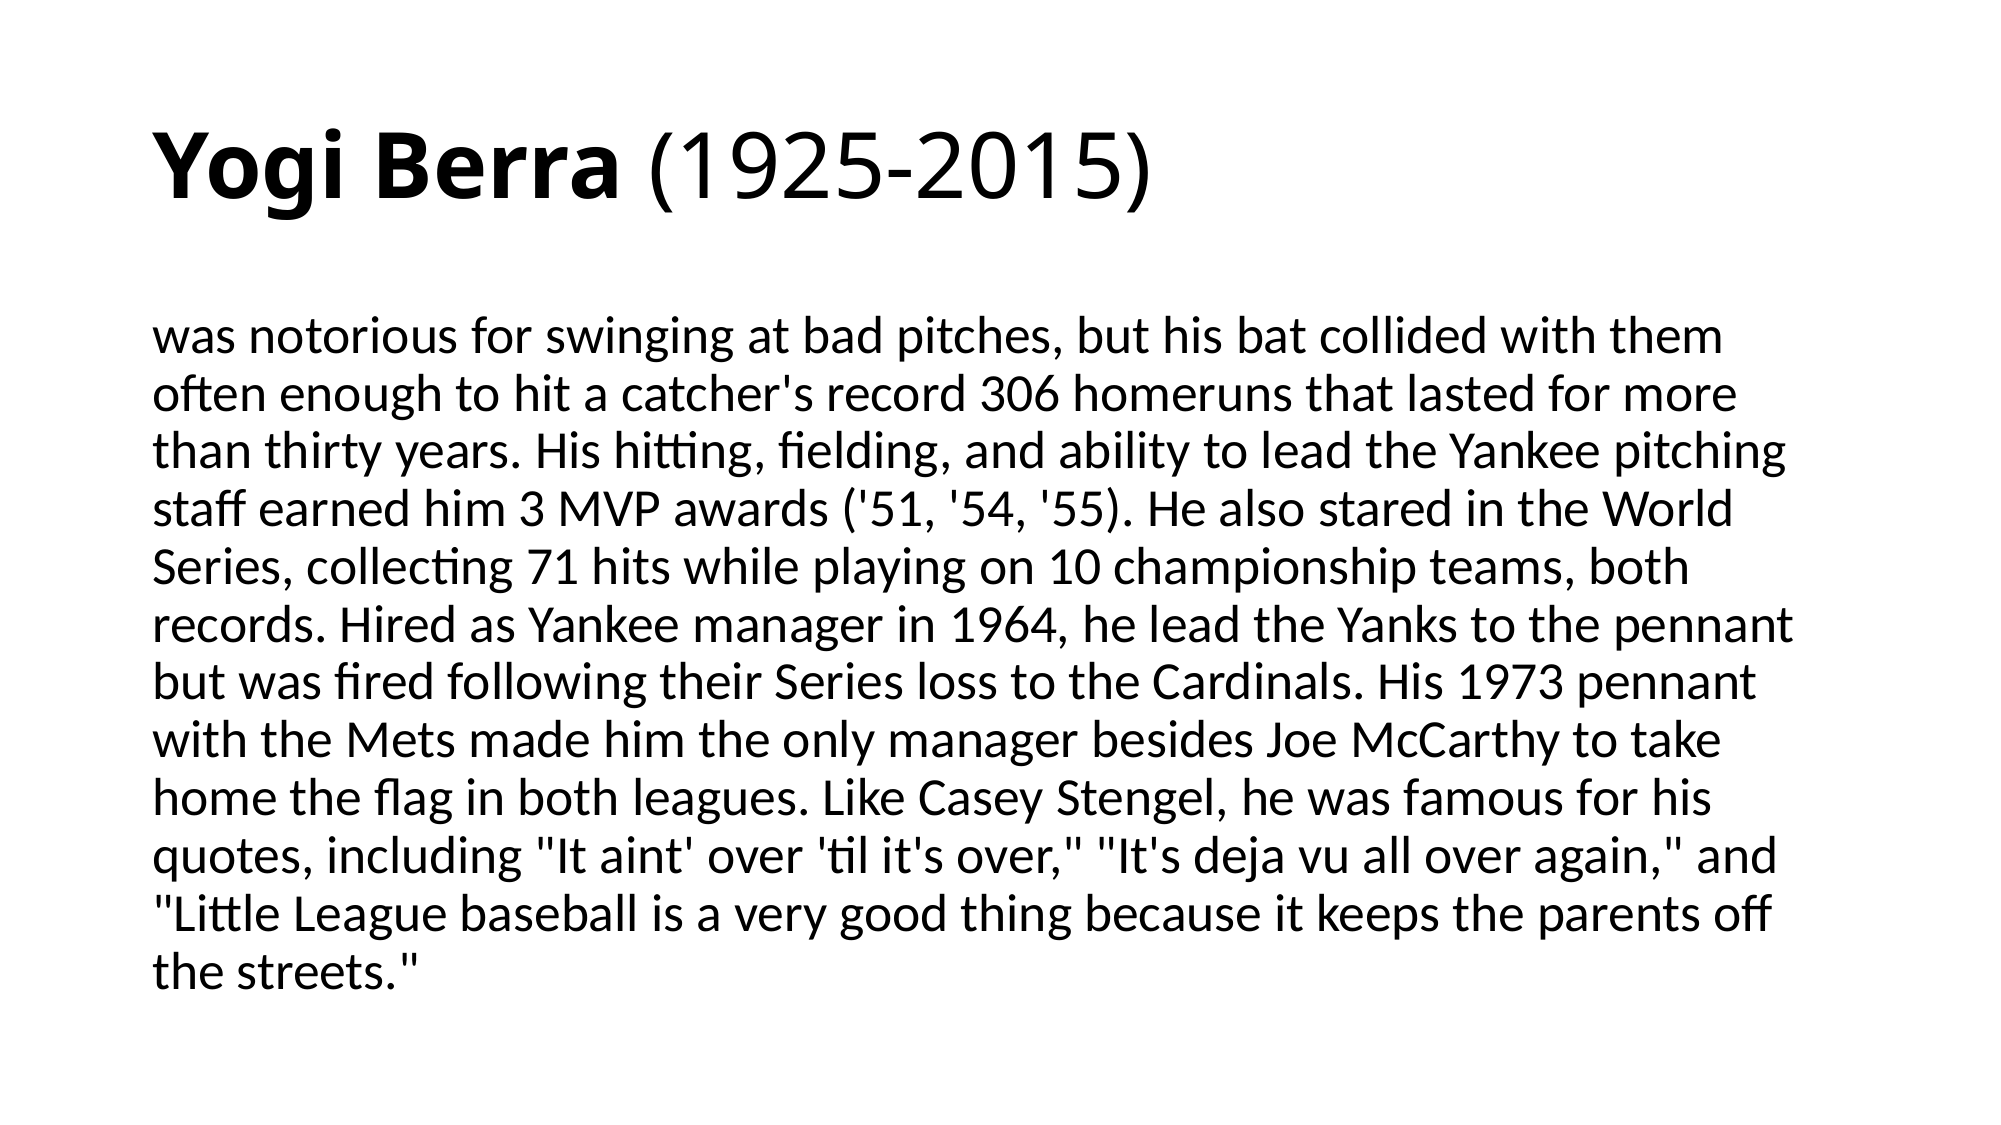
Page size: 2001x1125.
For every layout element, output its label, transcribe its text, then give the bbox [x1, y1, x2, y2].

list was notorious for swinging at bad pitches, but his bat collided with them often enough to hit a catcher's record 306 homeruns that lasted for more than thirty years. His hitting, fielding, and ability to lead the Yankee pitching staff earned him 3 MVP awards ('51, '54, '55). He also stared in the World Series, collecting 71 hits while playing on 10 championship teams, both records. Hired as Yankee manager in 1964, he lead the Yanks to the pennant but was fired following their Series loss to the Cardinals. His 1973 pennant with the Mets made him the only manager besides Joe McCarthy to take home the flag in both leagues. Like Casey Stengel, he was famous for his quotes, including "It aint' over 'til it's over," "It's deja vu all over again," and "Little League baseball is a very good thing because it keeps the parents off the streets." [137, 299, 1863, 1014]
title Yogi Berra (1925-2015) [137, 59, 1863, 278]
